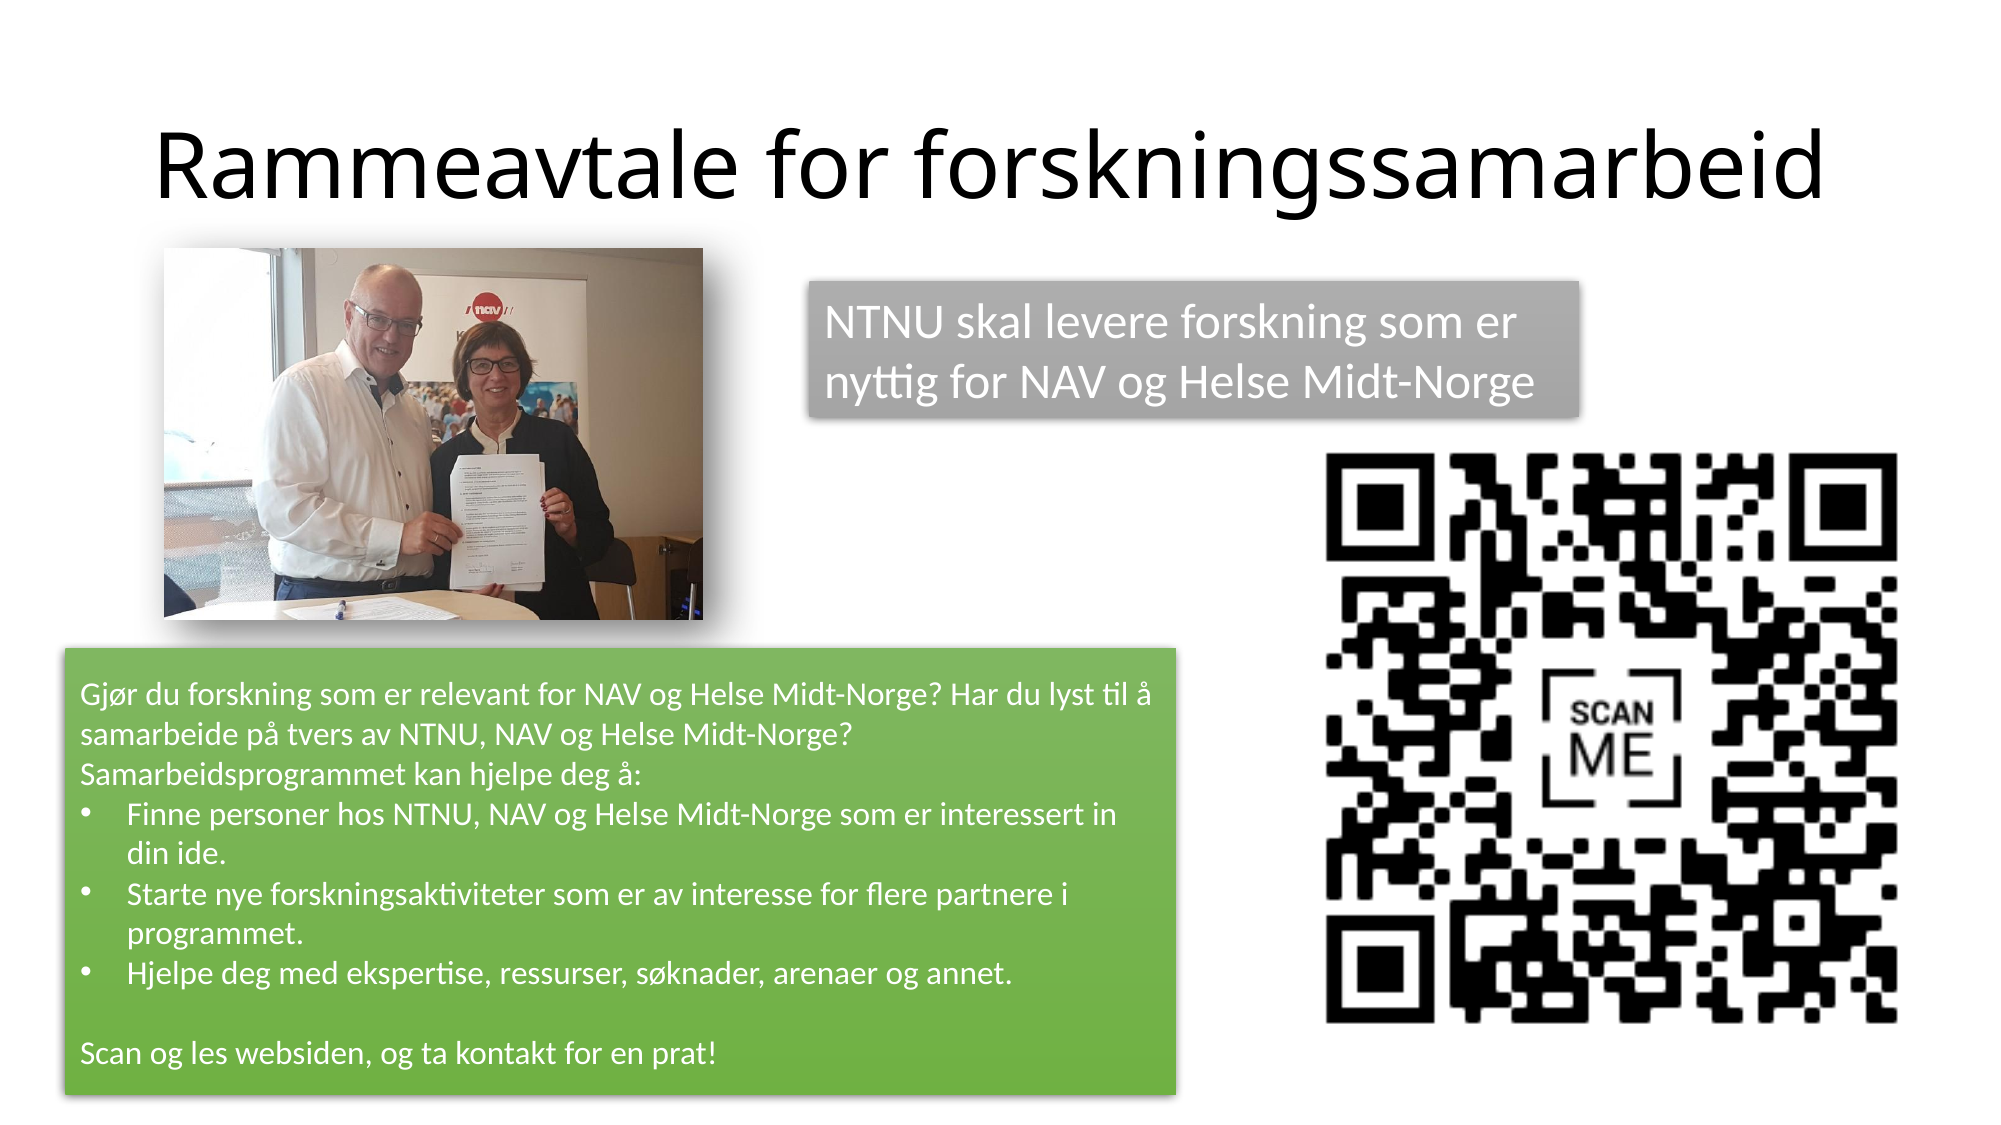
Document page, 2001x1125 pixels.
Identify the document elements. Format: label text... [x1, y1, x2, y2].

picture [164, 248, 703, 620]
text_box NTNU skal levere forskning som er nyttig for NAV og Helse Midt-Norge [809, 281, 1579, 417]
picture [1227, 354, 1998, 1124]
title Rammeavtale for forskningssamarbeid [137, 59, 1863, 278]
text_box Gjør du forskning som er relevant for NAV og Helse Midt-Norge? Har du lyst til å samarbeide på tvers av NTNU, NAV og Helse Midt-Norge? Samarbeidsprogrammet kan hjelpe deg å: Finne personer hos NTNU, NAV og Helse Midt-Norge som er interessert in din ide. Starte nye forskningsaktiviteter som er av interesse for flere partnere i programmet. Hjelpe deg med ekspertise, ressurser, søknader, arenaer og annet. Scan og les websiden, og ta kontakt for en prat! [65, 648, 1176, 1095]
